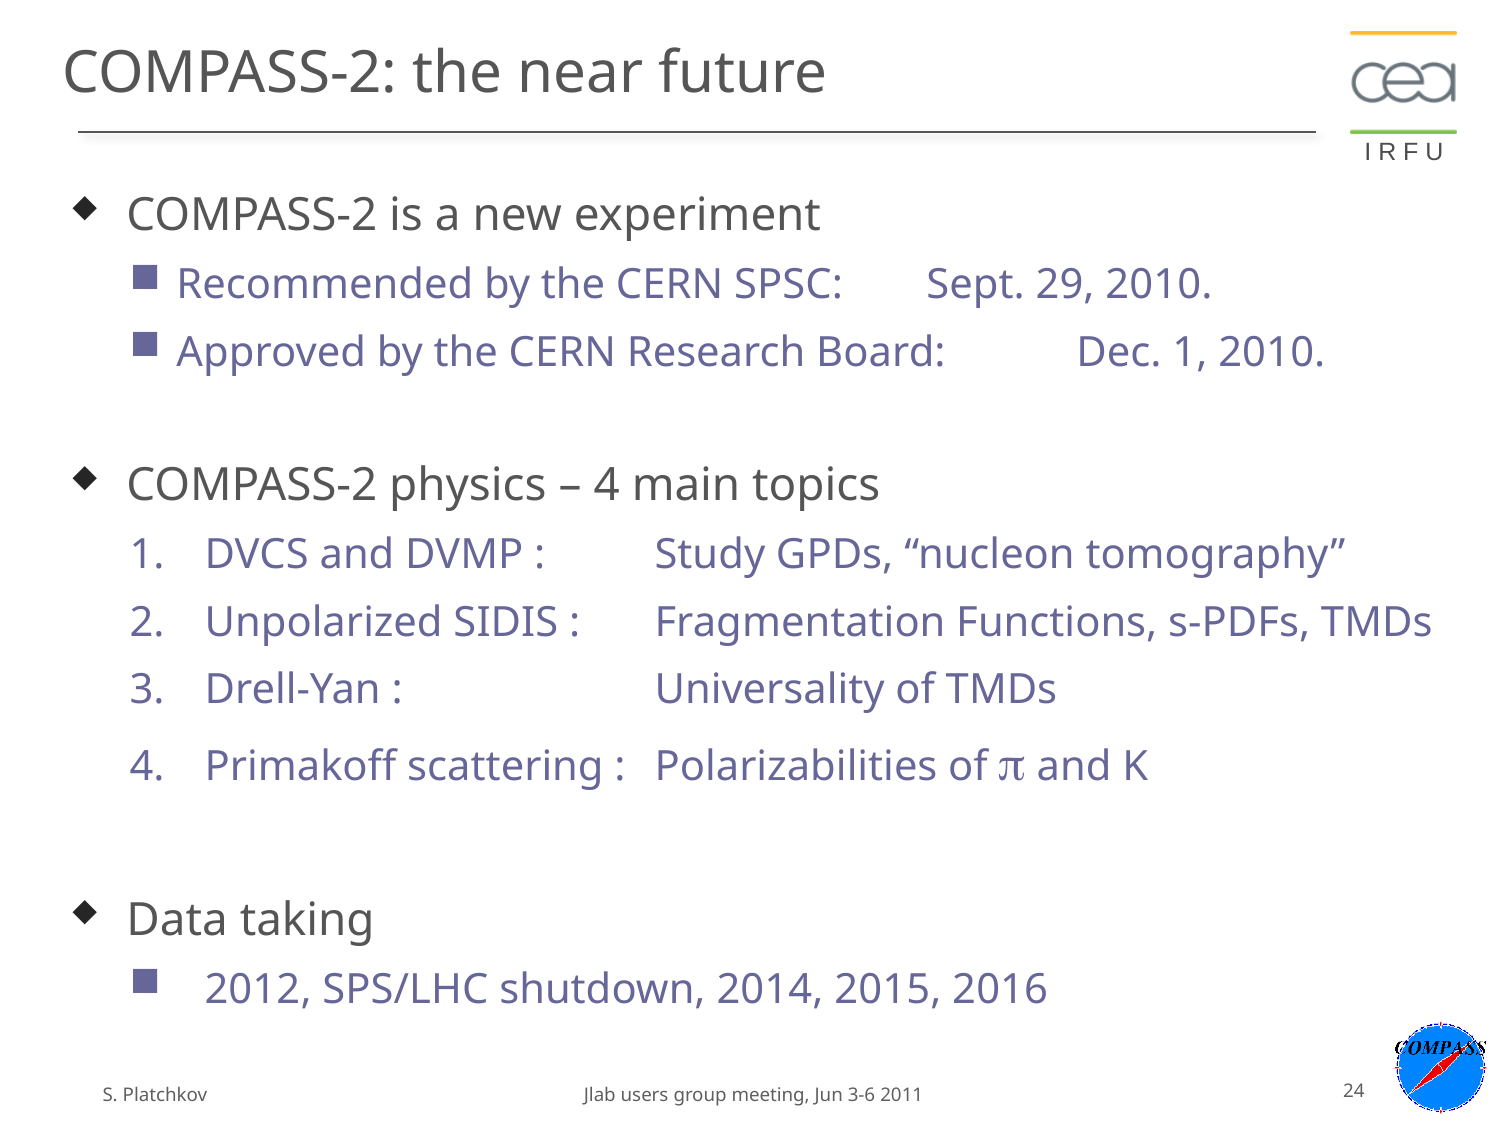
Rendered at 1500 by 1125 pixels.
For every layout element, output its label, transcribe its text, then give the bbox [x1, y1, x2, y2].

list COMPASS-2 is a new experiment Recommended by the CERN SPSC: Sept. 29, 2010. Approved by the CERN Research Board: Dec. 1, 2010. COMPASS-2 physics – 4 main topics DVCS and DVMP : Study GPDs, “nucleon tomography” Unpolarized SIDIS : Fragmentation Functions, s-PDFs, TMDs Drell-Yan : Universality of TMDs Primakoff scattering : Polarizabilities of p and K Data taking 2012, SPS/LHC shutdown, 2014, 2015, 2016 [54, 177, 1466, 1047]
picture [1350, 31, 1457, 134]
picture [1393, 1021, 1487, 1114]
slide_number 24 [1066, 1062, 1380, 1113]
slide_number S. Platchkov [87, 1062, 401, 1114]
footer Jlab users group meeting, Jun 3-6 2011 [515, 1062, 992, 1114]
title COMPASS-2: the near future [47, 26, 1355, 127]
